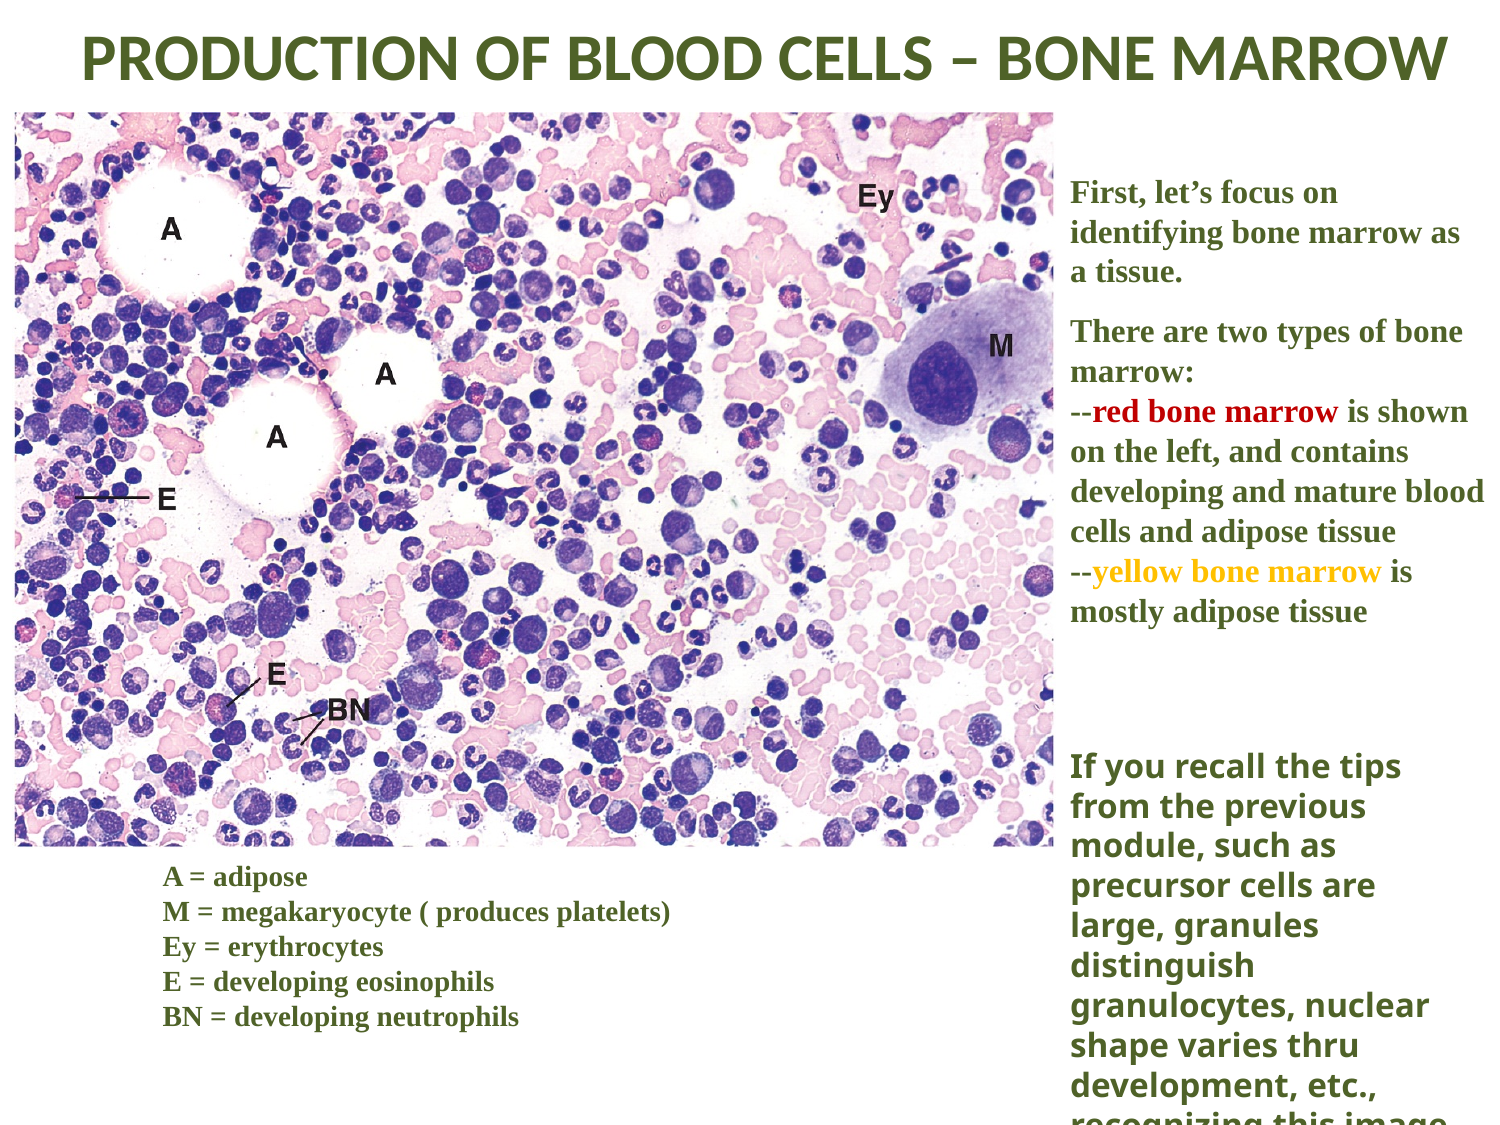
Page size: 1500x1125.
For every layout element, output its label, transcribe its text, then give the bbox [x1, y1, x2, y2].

text_box First, let’s focus on identifying bone marrow as a tissue. There are two types of bone marrow: --red bone marrow is shown on the left, and contains developing and mature blood cells and adipose tissue --yellow bone marrow is mostly adipose tissue [1060, 162, 1500, 637]
text_box If you recall the tips from the previous module, such as precursor cells are large, granules distinguish granulocytes, nuclear shape varies thru development, etc., recognizing this image as taken from red bone marrow is relatively easy. [1055, 737, 1493, 1125]
text_box A = adipose M = megakaryocyte ( produces platelets) Ey = erythrocytes E = developing eosinophils BN = developing neutrophils [147, 858, 761, 1040]
text_box Production of blood cells – bone marrow [67, 6, 1465, 102]
picture [12, 112, 1056, 851]
